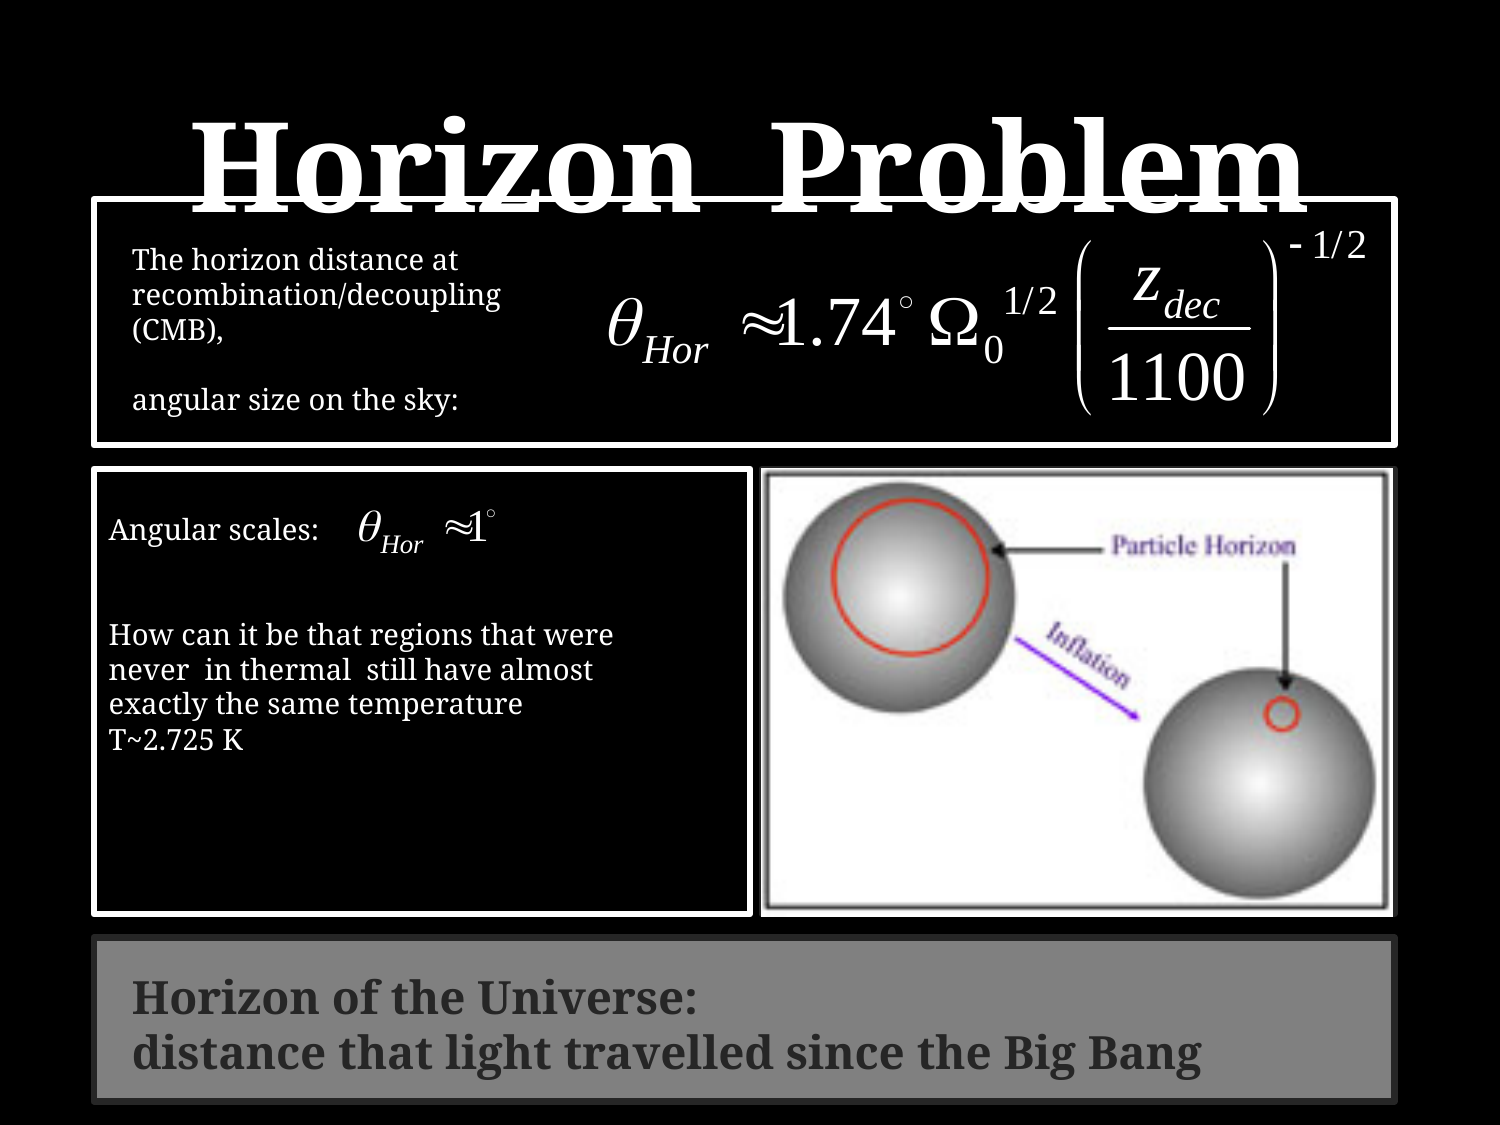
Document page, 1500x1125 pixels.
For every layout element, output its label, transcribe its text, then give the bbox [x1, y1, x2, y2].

text_box The horizon distance at recombination/decoupling (CMB), angular size on the sky: [117, 234, 588, 424]
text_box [598, 211, 1379, 428]
text_box Horizon Problem [0, 0, 1500, 373]
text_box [353, 493, 502, 563]
text_box [91, 196, 1398, 448]
text_box [91, 934, 1398, 1105]
text_box [91, 466, 753, 917]
text_box Horizon of the Universe: distance that light travelled since the Big Bang [117, 960, 1442, 1086]
picture [761, 468, 1393, 918]
